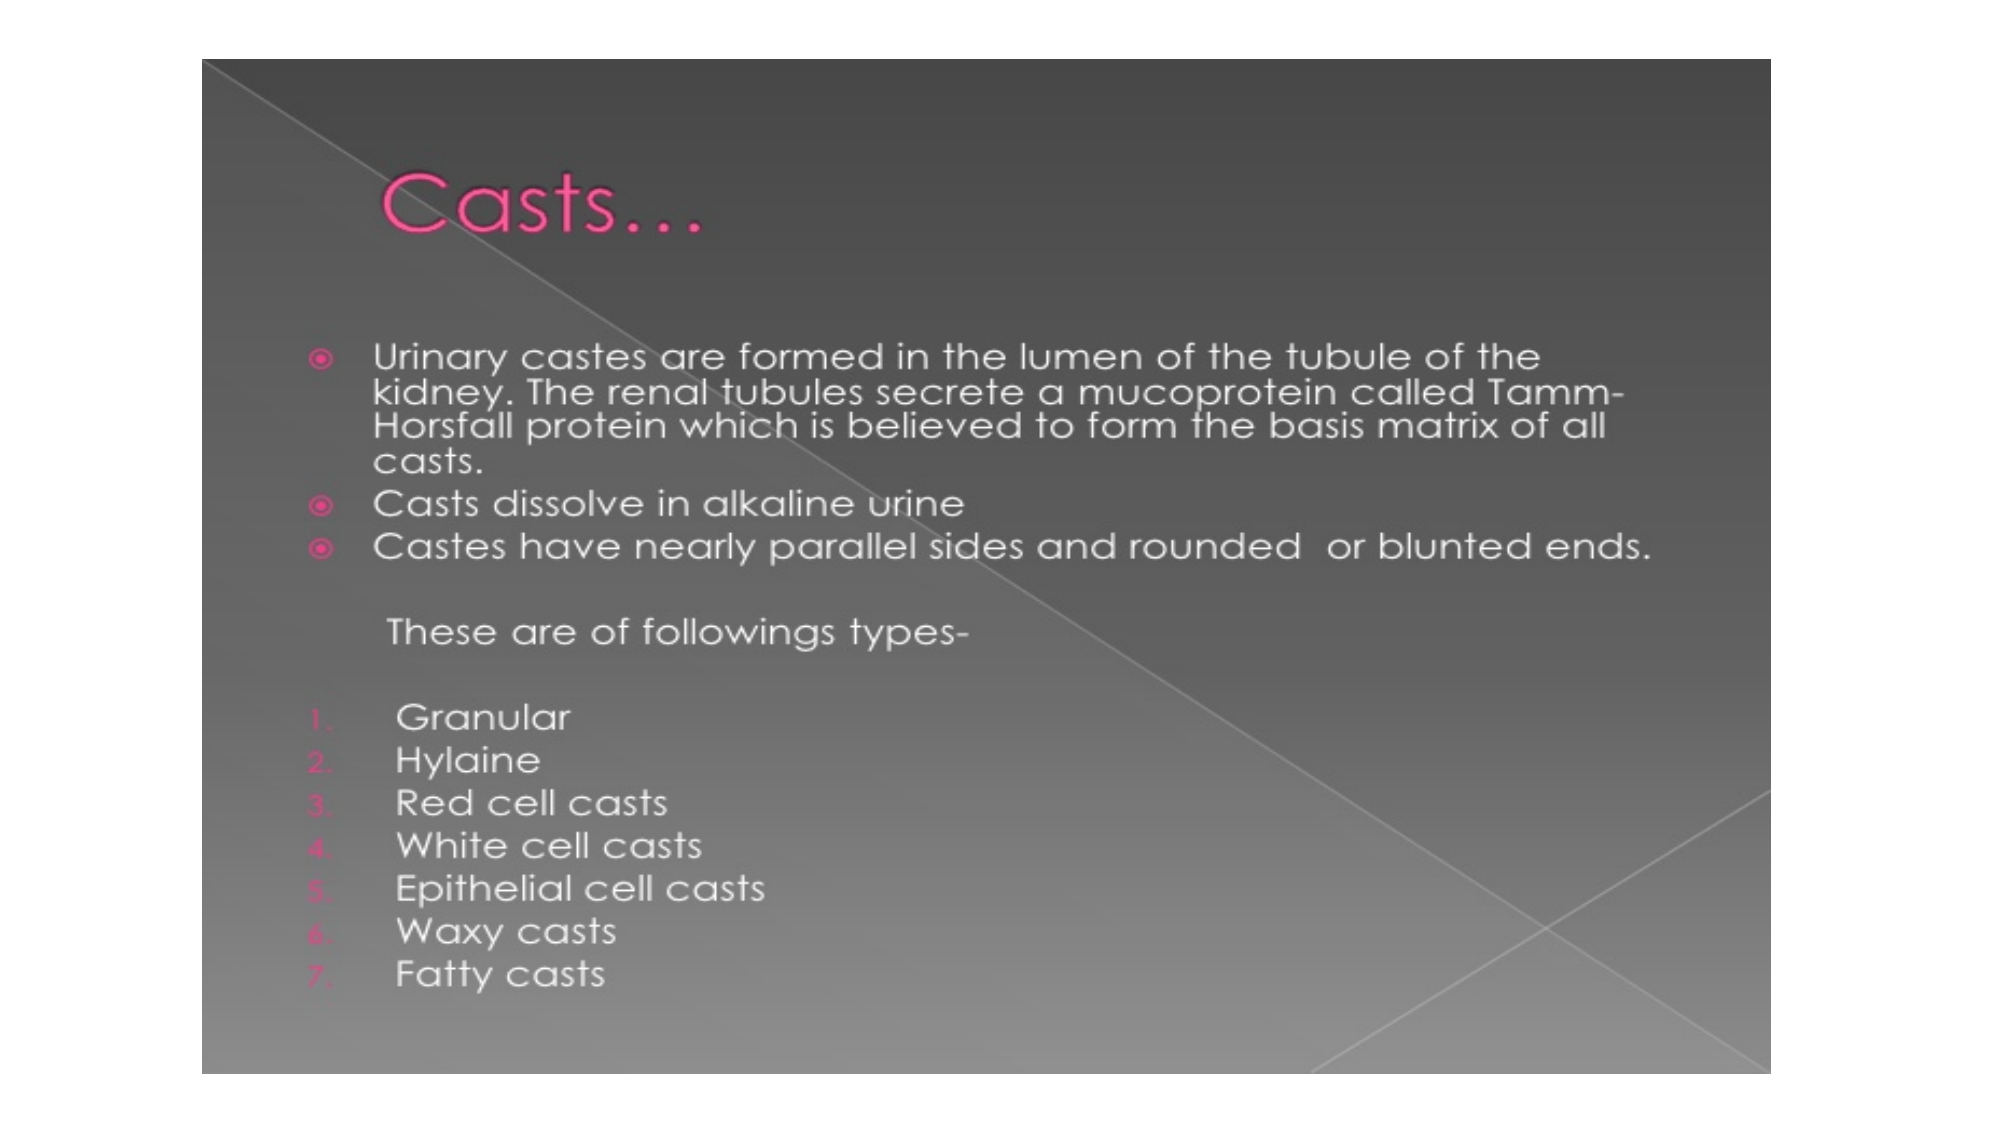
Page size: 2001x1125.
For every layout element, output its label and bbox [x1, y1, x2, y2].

list [202, 59, 1771, 1074]
